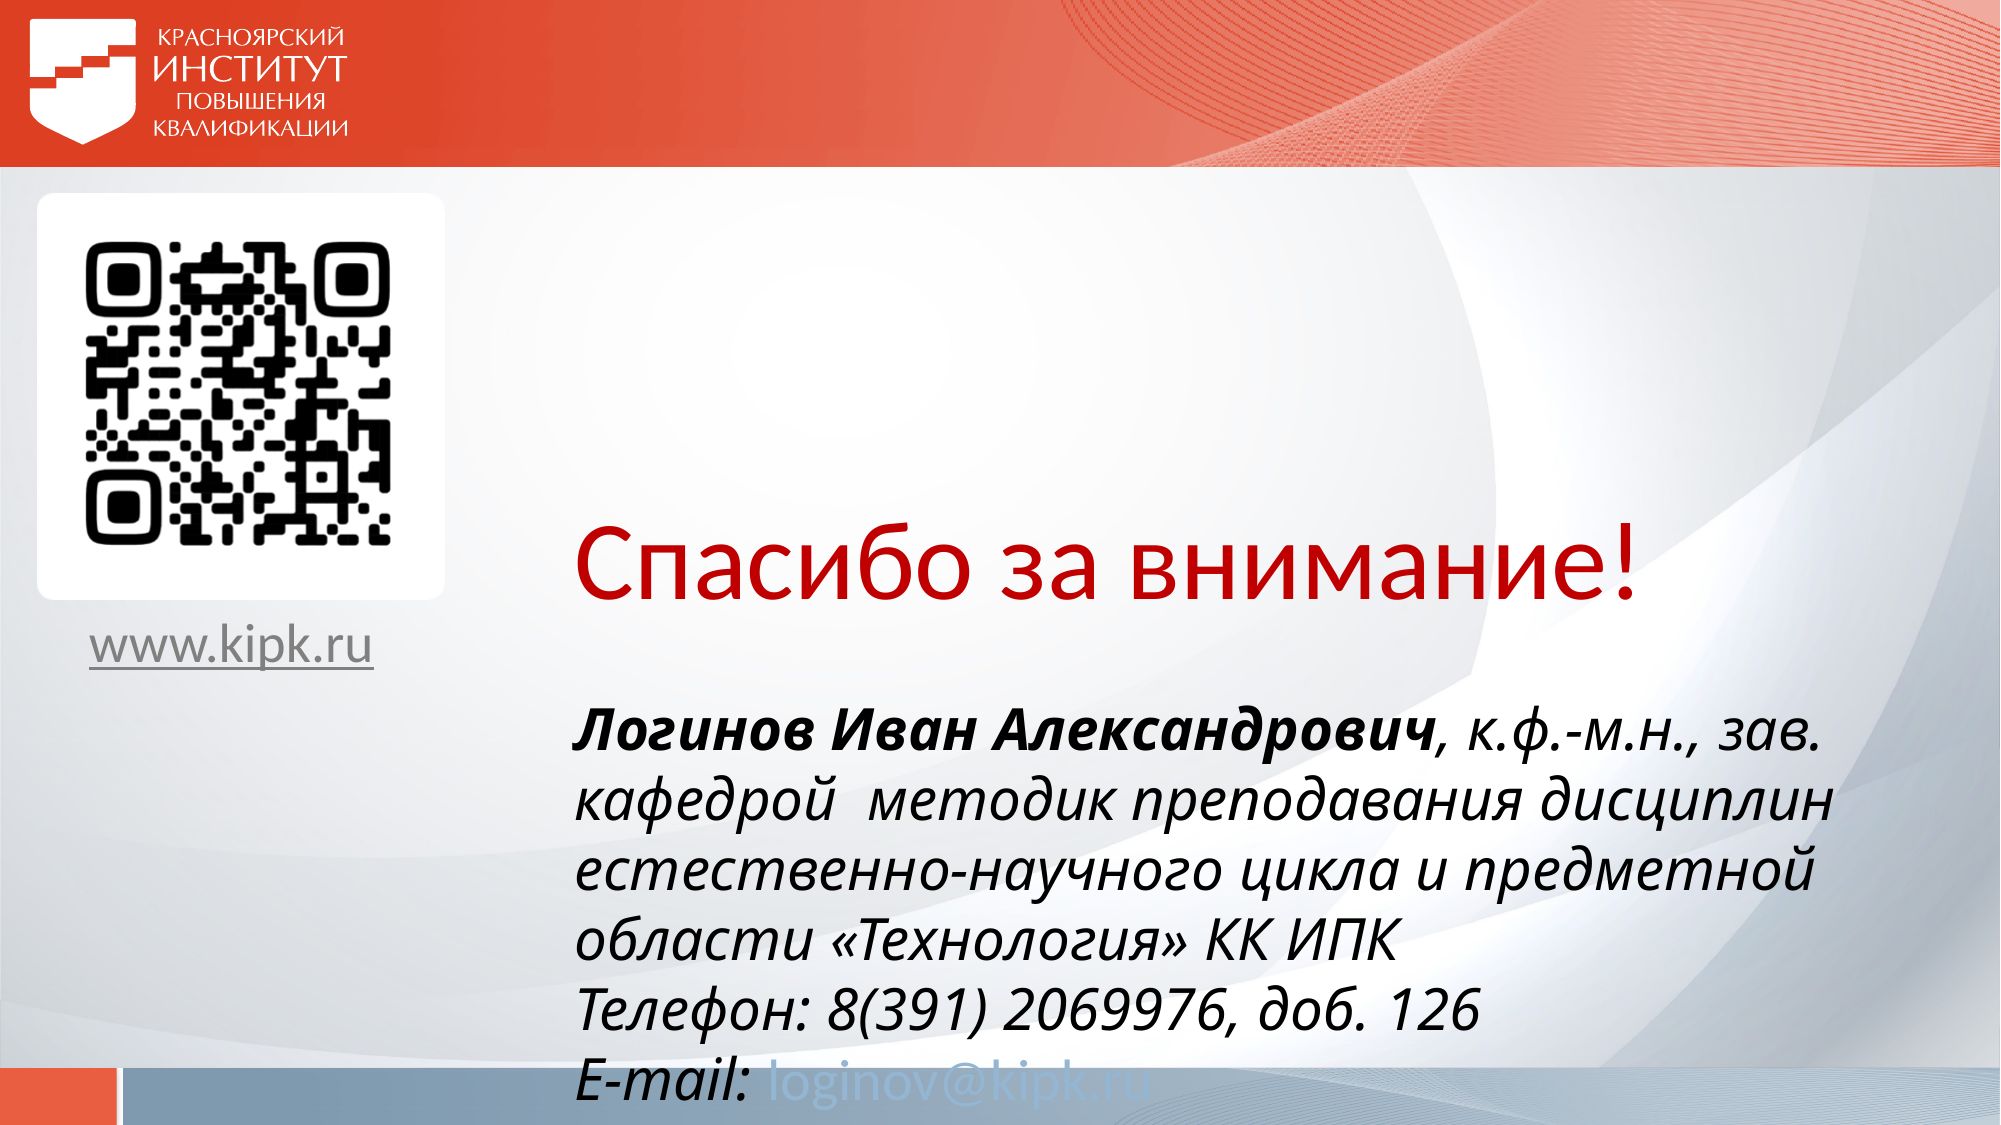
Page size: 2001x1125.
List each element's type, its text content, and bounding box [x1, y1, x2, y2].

picture [0, 0, 2000, 1068]
text_box Спасибо за внимание! Логинов Иван Александрович, к.ф.-м.н., зав. кафедрой методик преподавания дисциплин естественно-научного цикла и предметной области «Технология» КК ИПК Телефон: 8(391) 2069976, доб. 126 E-mail: loginov@kipk.ru [559, 1079, 1974, 1120]
